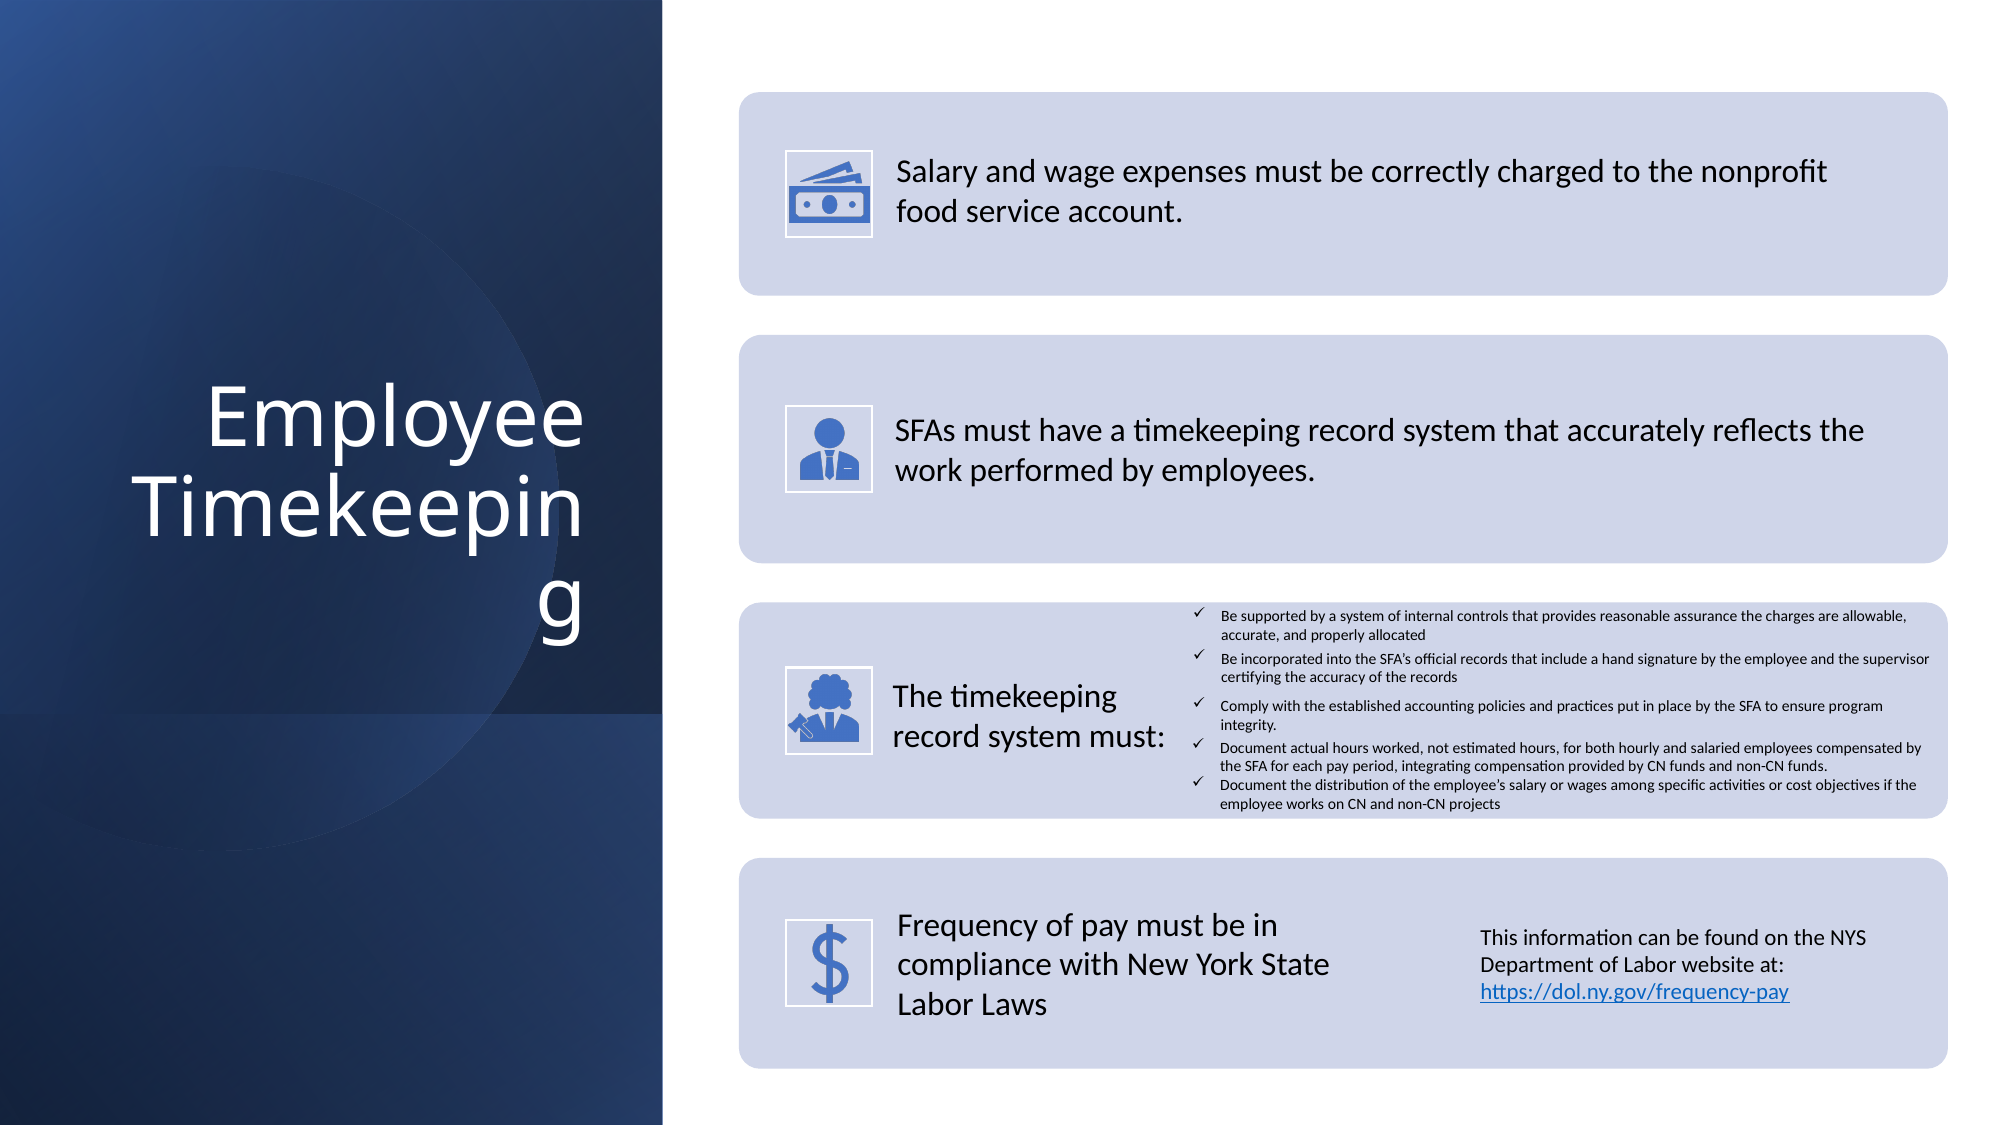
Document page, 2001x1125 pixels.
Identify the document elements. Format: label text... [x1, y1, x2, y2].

text_box [0, 0, 663, 1124]
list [738, 91, 1948, 1069]
title Employee Timekeeping [76, 96, 602, 652]
text_box [663, 0, 2000, 1125]
